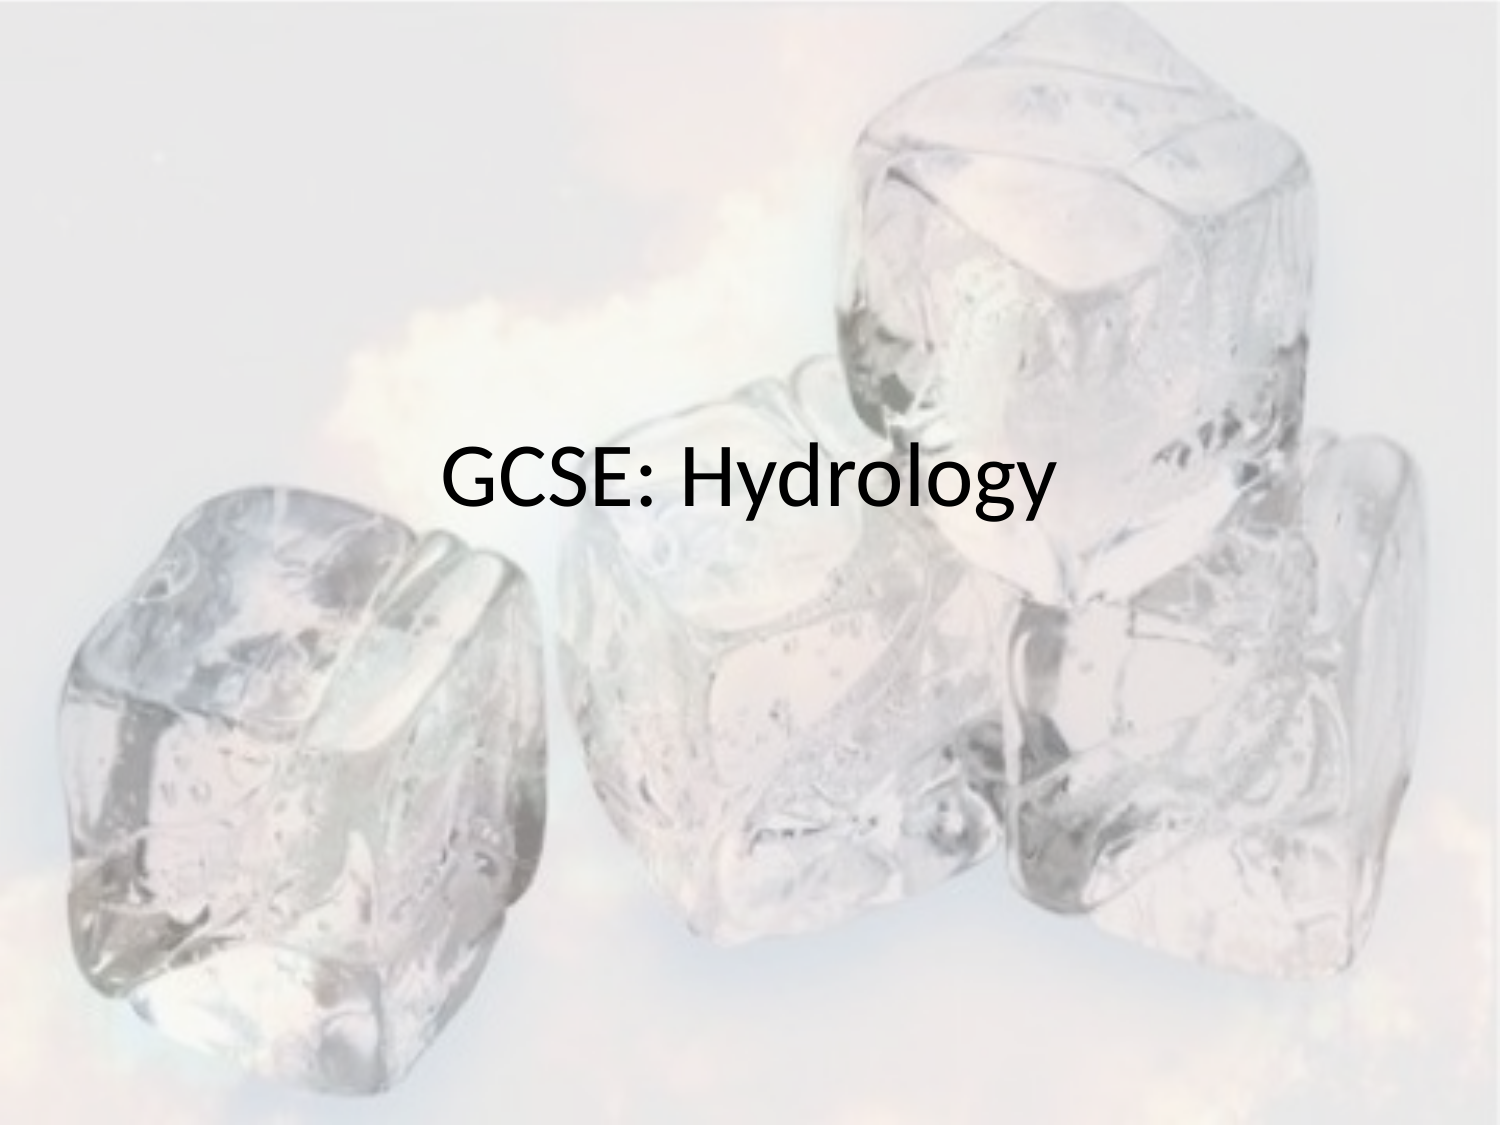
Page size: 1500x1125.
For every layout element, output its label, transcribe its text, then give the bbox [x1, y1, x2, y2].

title GCSE: Hydrology [112, 349, 1388, 591]
